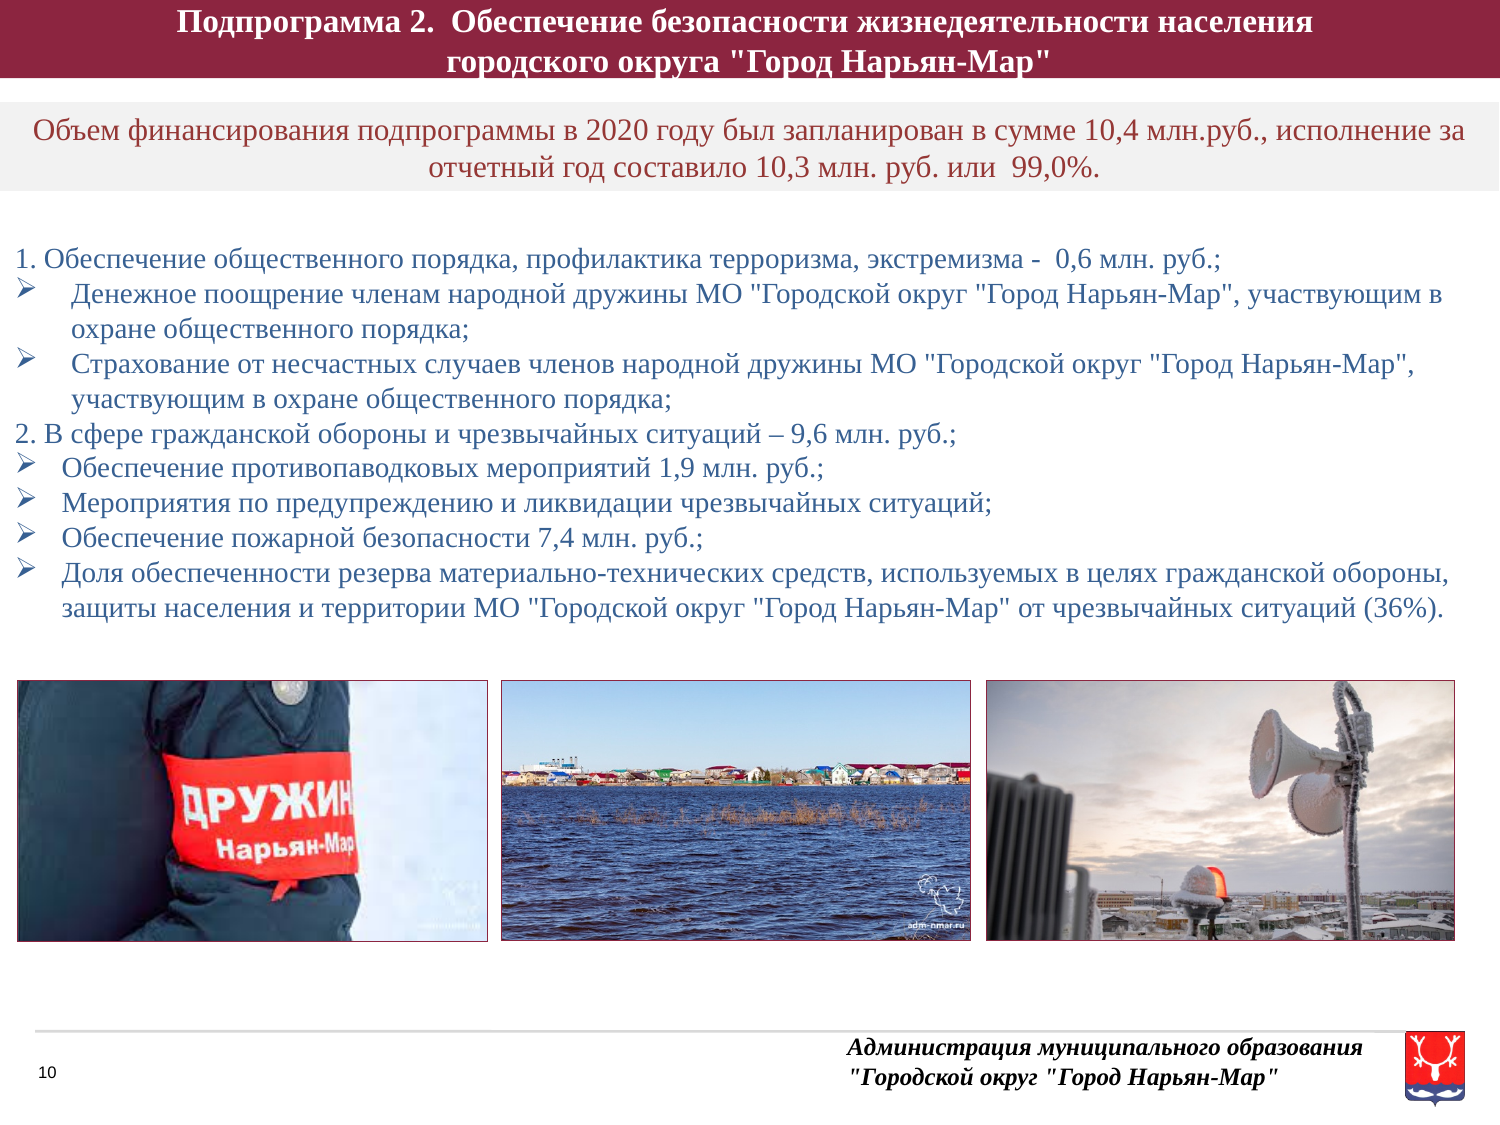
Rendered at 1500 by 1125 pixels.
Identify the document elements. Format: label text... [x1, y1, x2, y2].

picture [17, 680, 489, 942]
text_box 10 [23, 1054, 82, 1090]
picture [985, 680, 1455, 941]
picture [501, 680, 971, 941]
text_box Подпрограмма 2. Обеспечение безопасности жизнедеятельности населения городского округа "Город Нарьян-Мар" [0, 0, 1500, 79]
text_box Объем финансирования подпрограммы в 2020 году был запланирован в сумме 10,4 млн.руб., исполнение за отчетный год составило 10,3 млн. руб. или 99,0%. [0, 101, 1500, 192]
picture [1404, 1030, 1466, 1107]
text_box Администрация муниципального образования "Городской округ "Город Нарьян-Мар" [832, 1023, 1477, 1098]
text_box 1. Обеспечение общественного порядка, профилактика терроризма, экстремизма - 0,6 млн. руб.; Денежное поощрение членам народной дружины МО "Городской округ "Город Нарьян-Мар", участвующим в охране общественного порядка; Страхование от несчастных случаев членов народной дружины МО "Городской округ "Город Нарьян-Мар", участвующим в охране общественного порядка; 2. В сфере гражданской обороны и чрезвычайных ситуаций – 9,6 млн. руб.; Обеспечение противопаводковых мероприятий 1,9 млн. руб.; Мероприятия по предупреждению и ликвидации чрезвычайных ситуаций; Обеспечение пожарной безопасности 7,4 млн. руб.; Доля обеспеченности резерва материально-технических средств, используемых в целях гражданской обороны, защиты населения и территории МО "Городской округ "Город Нарьян-Мар" от чрезвычайных ситуаций (36%). [0, 231, 1500, 631]
